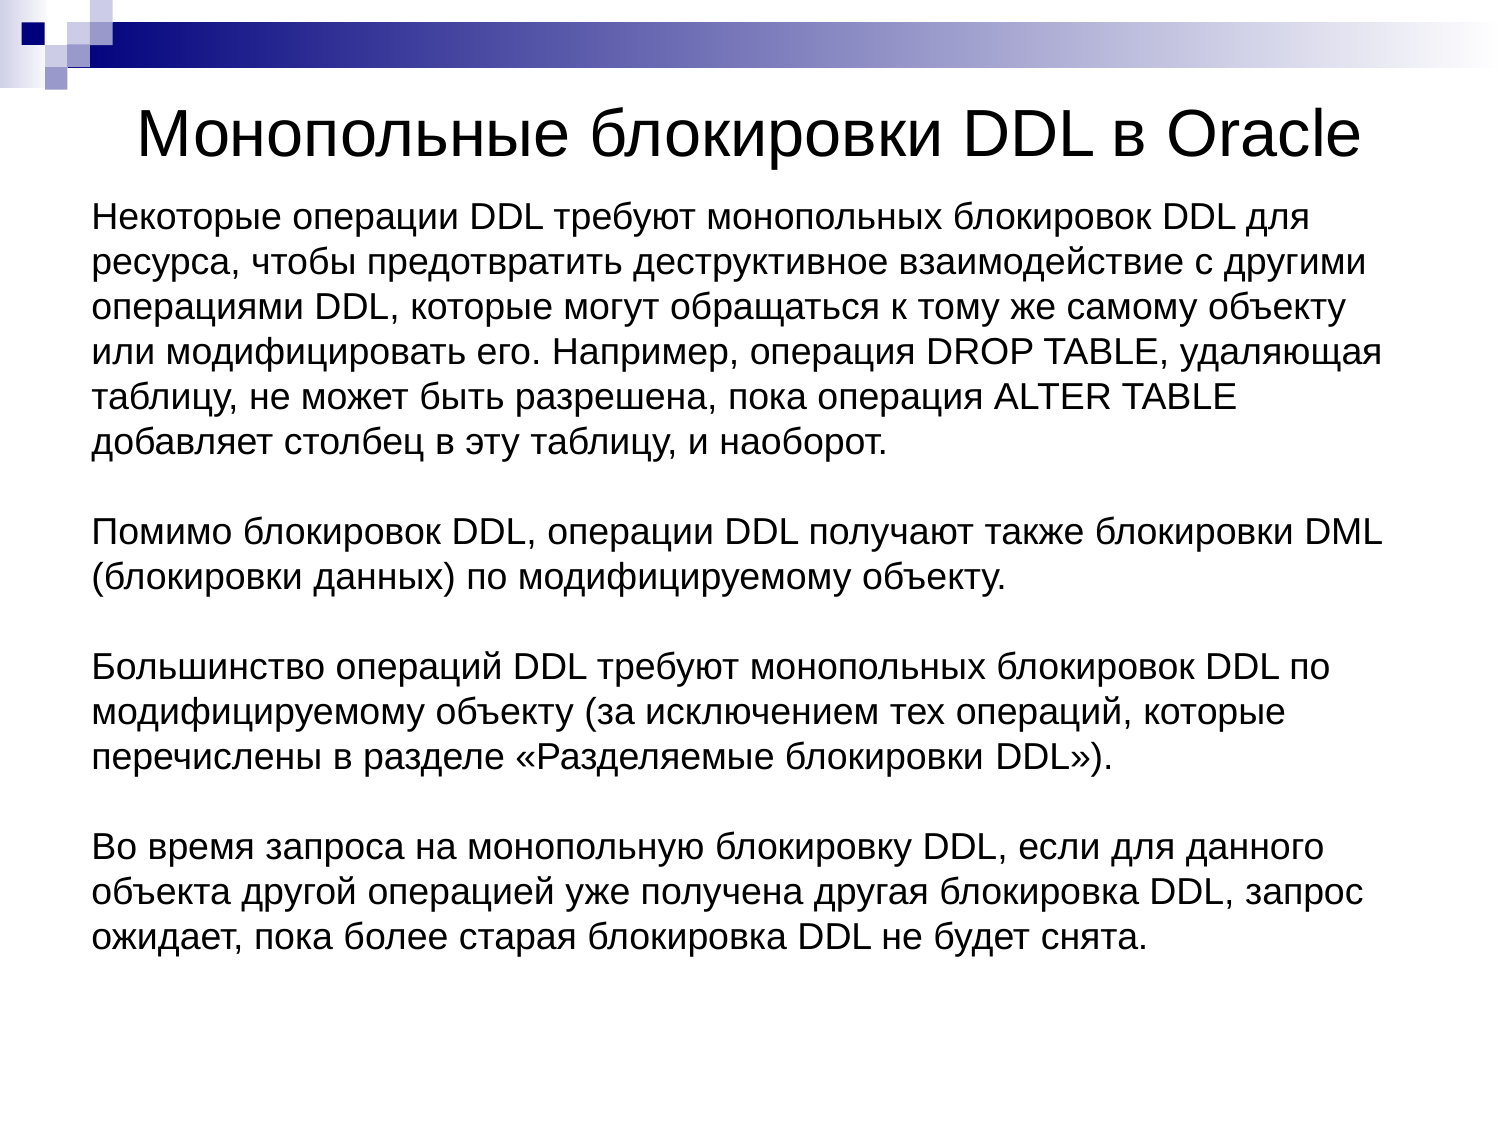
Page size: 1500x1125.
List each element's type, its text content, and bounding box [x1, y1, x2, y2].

text_box Некоторые операции DDL требуют монопольных блокировок DDL для ресурса, чтобы предотвратить деструктивное взаимодействие с другими операциями DDL, которые могут обращаться к тому же самому объекту или модифицировать его. Например, операция DROP TABLE, удаляющая таблицу, не может быть разрешена, пока операция ALTER TABLE добавляет столбец в эту таблицу, и наоборот. Помимо блокировок DDL, операции DDL получают также блокировки DML (блокировки данных) по модифицируемому объекту. Большинство операций DDL требуют монопольных блокировок DDL по модифицируемому объекту (за исключением тех операций, которые перечислены в разделе «Разделяемые блокировки DDL»). Во время запроса на монопольную блокировку DDL, если для данного объекта другой операцией уже получена другая блокировка DDL, запрос ожидает, пока более старая блокировка DDL не будет снята. [76, 184, 1412, 965]
title Монопольные блокировки DDL в Oracle [75, 75, 1425, 185]
